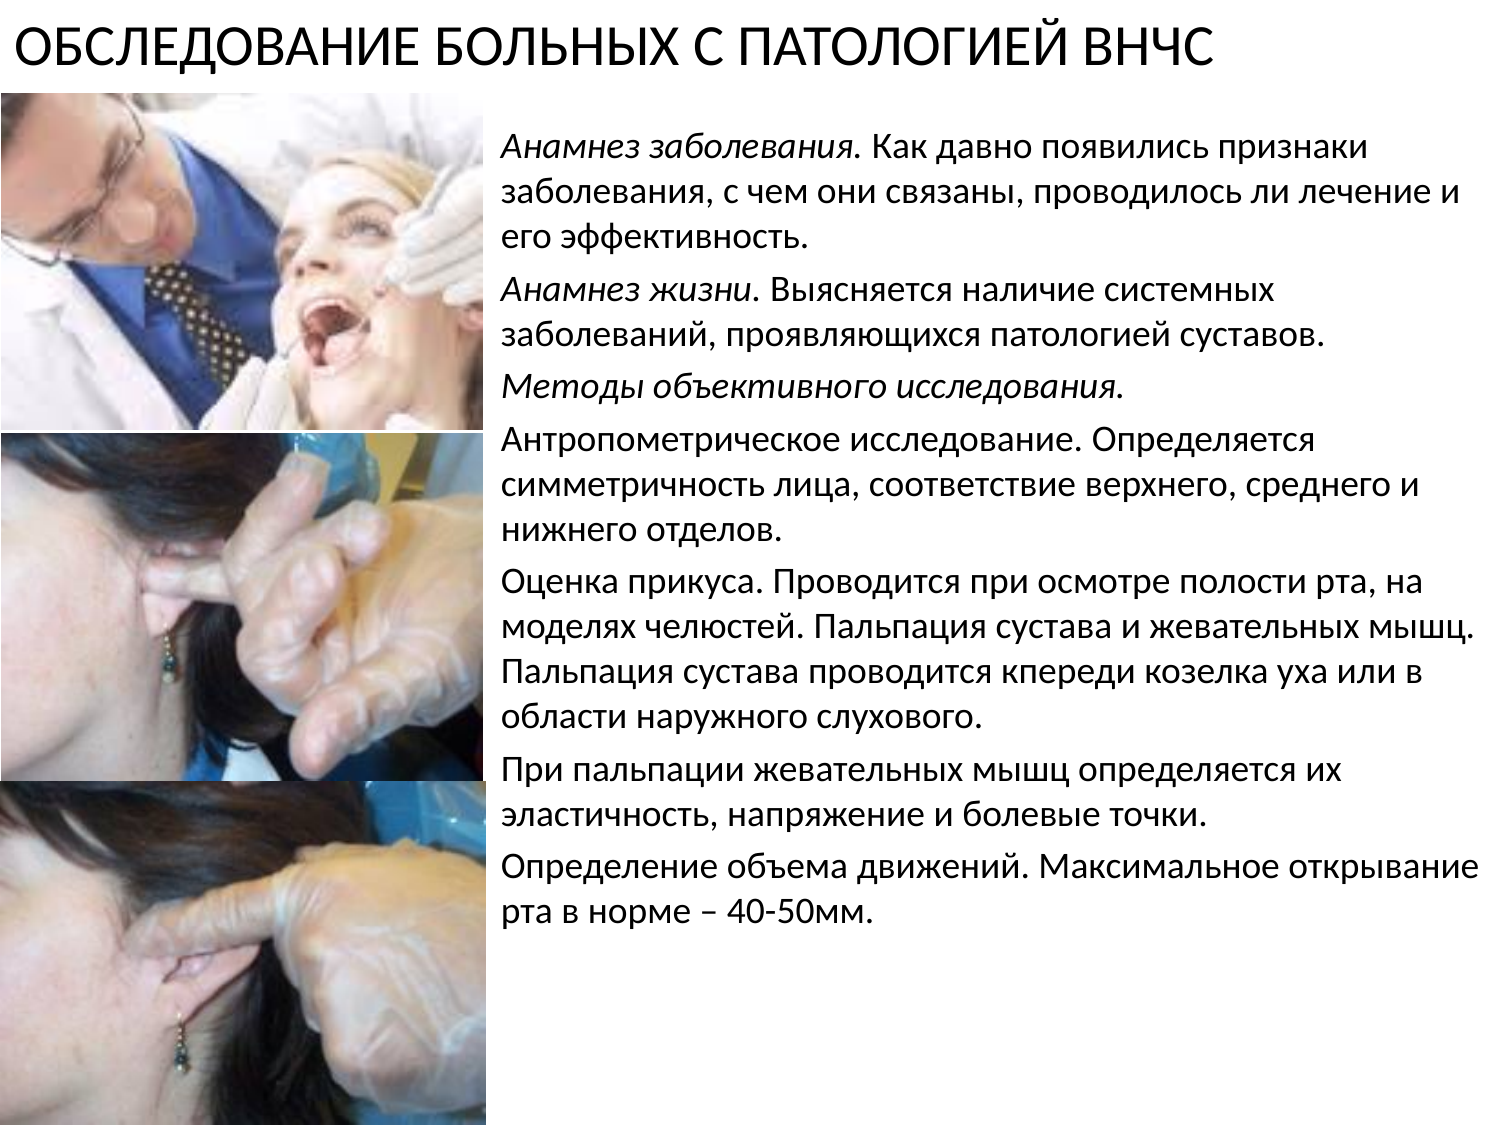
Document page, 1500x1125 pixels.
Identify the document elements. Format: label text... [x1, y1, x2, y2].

picture [1, 93, 483, 430]
picture [0, 433, 487, 1125]
list Анамнез заболевания. Как давно появились признаки заболевания, с чем они связаны, проводилось ли лечение и его эффективность. Анамнез жизни. Выясняется наличие системных заболеваний, проявляющихся патологией суставов. Методы объективного исследования. Антропометрическое исследование. Определяется симметричность лица, соответствие верхнего, среднего и нижнего отделов. Оценка прикуса. Проводится при осмотре полости рта, на моделях челюстей. Пальпация сустава и жевательных мышц. Пальпация сустава проводится кпереди козелка уха или в области наружного слухового. При пальпации жевательных мышц определяется их эластичность, напряжение и болевые точки. Определение объема движений. Максимальное открывание рта в норме – 40-50мм. [486, 113, 1500, 1094]
text_box ОБСЛЕДОВАНИЕ БОЛЬНЫХ С ПАТОЛОГИЕЙ ВНЧС [0, 0, 1471, 85]
